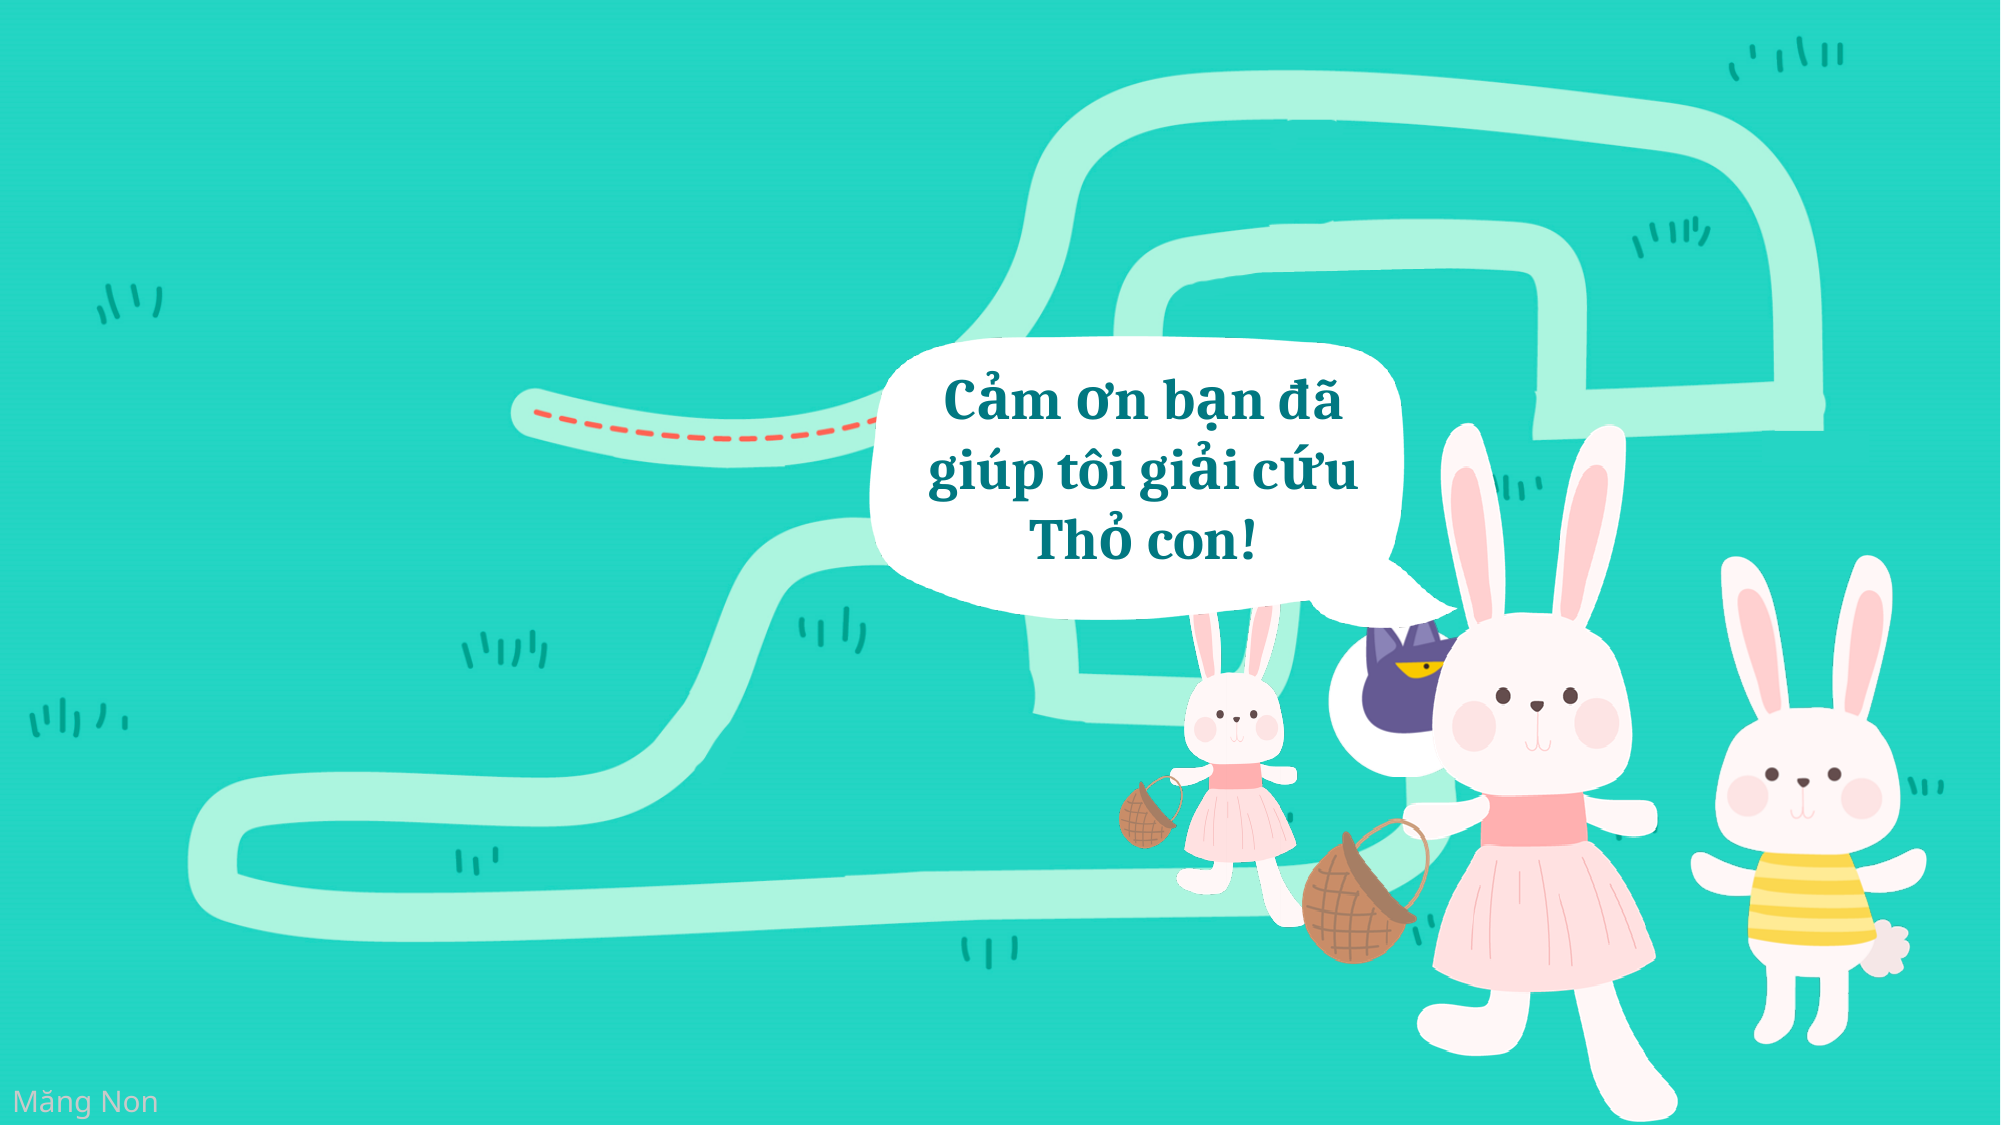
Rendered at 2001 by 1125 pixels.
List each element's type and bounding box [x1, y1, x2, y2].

picture [0, 0, 2001, 1125]
text_box [856, 307, 1465, 628]
